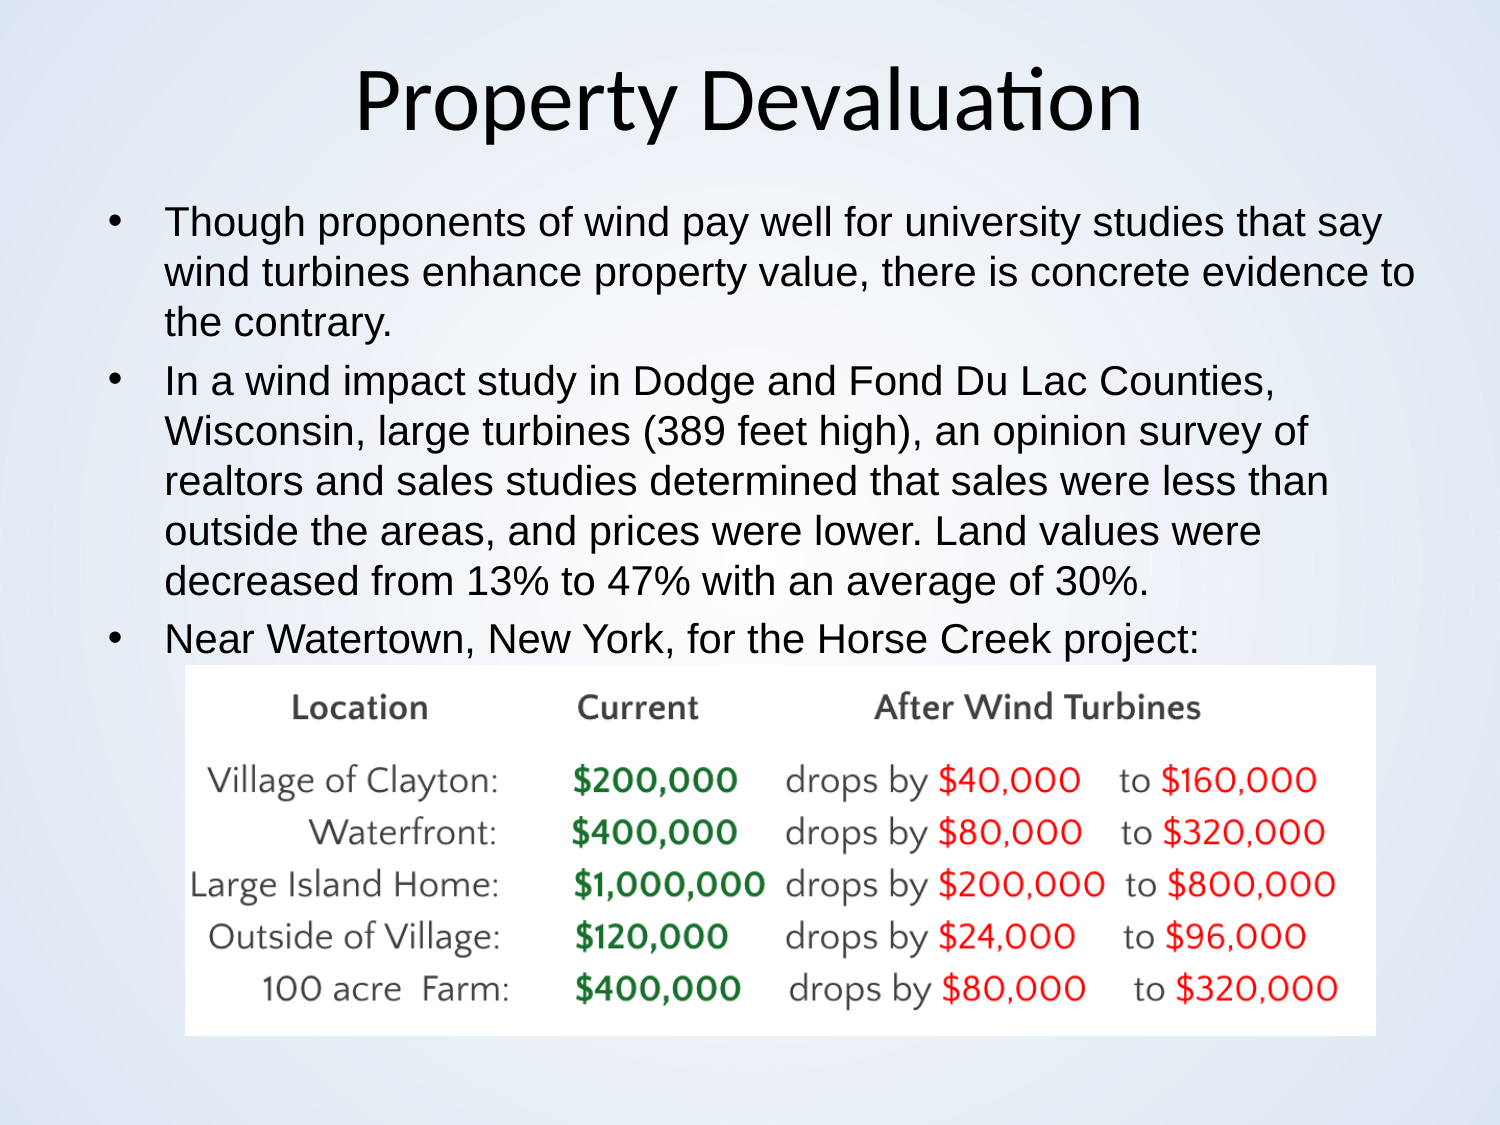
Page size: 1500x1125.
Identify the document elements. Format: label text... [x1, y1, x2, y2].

list Though proponents of wind pay well for university studies that say wind turbines enhance property value, there is concrete evidence to the contrary. In a wind impact study in Dodge and Fond Du Lac Counties, Wisconsin, large turbines (389 feet high), an opinion survey of realtors and sales studies determined that sales were less than outside the areas, and prices were lower. Land values were decreased from 13% to 47% with an average of 30%. Near Watertown, New York, for the Horse Creek project: [93, 187, 1443, 930]
picture [185, 664, 1376, 1037]
title Property Devaluation [75, 0, 1425, 188]
